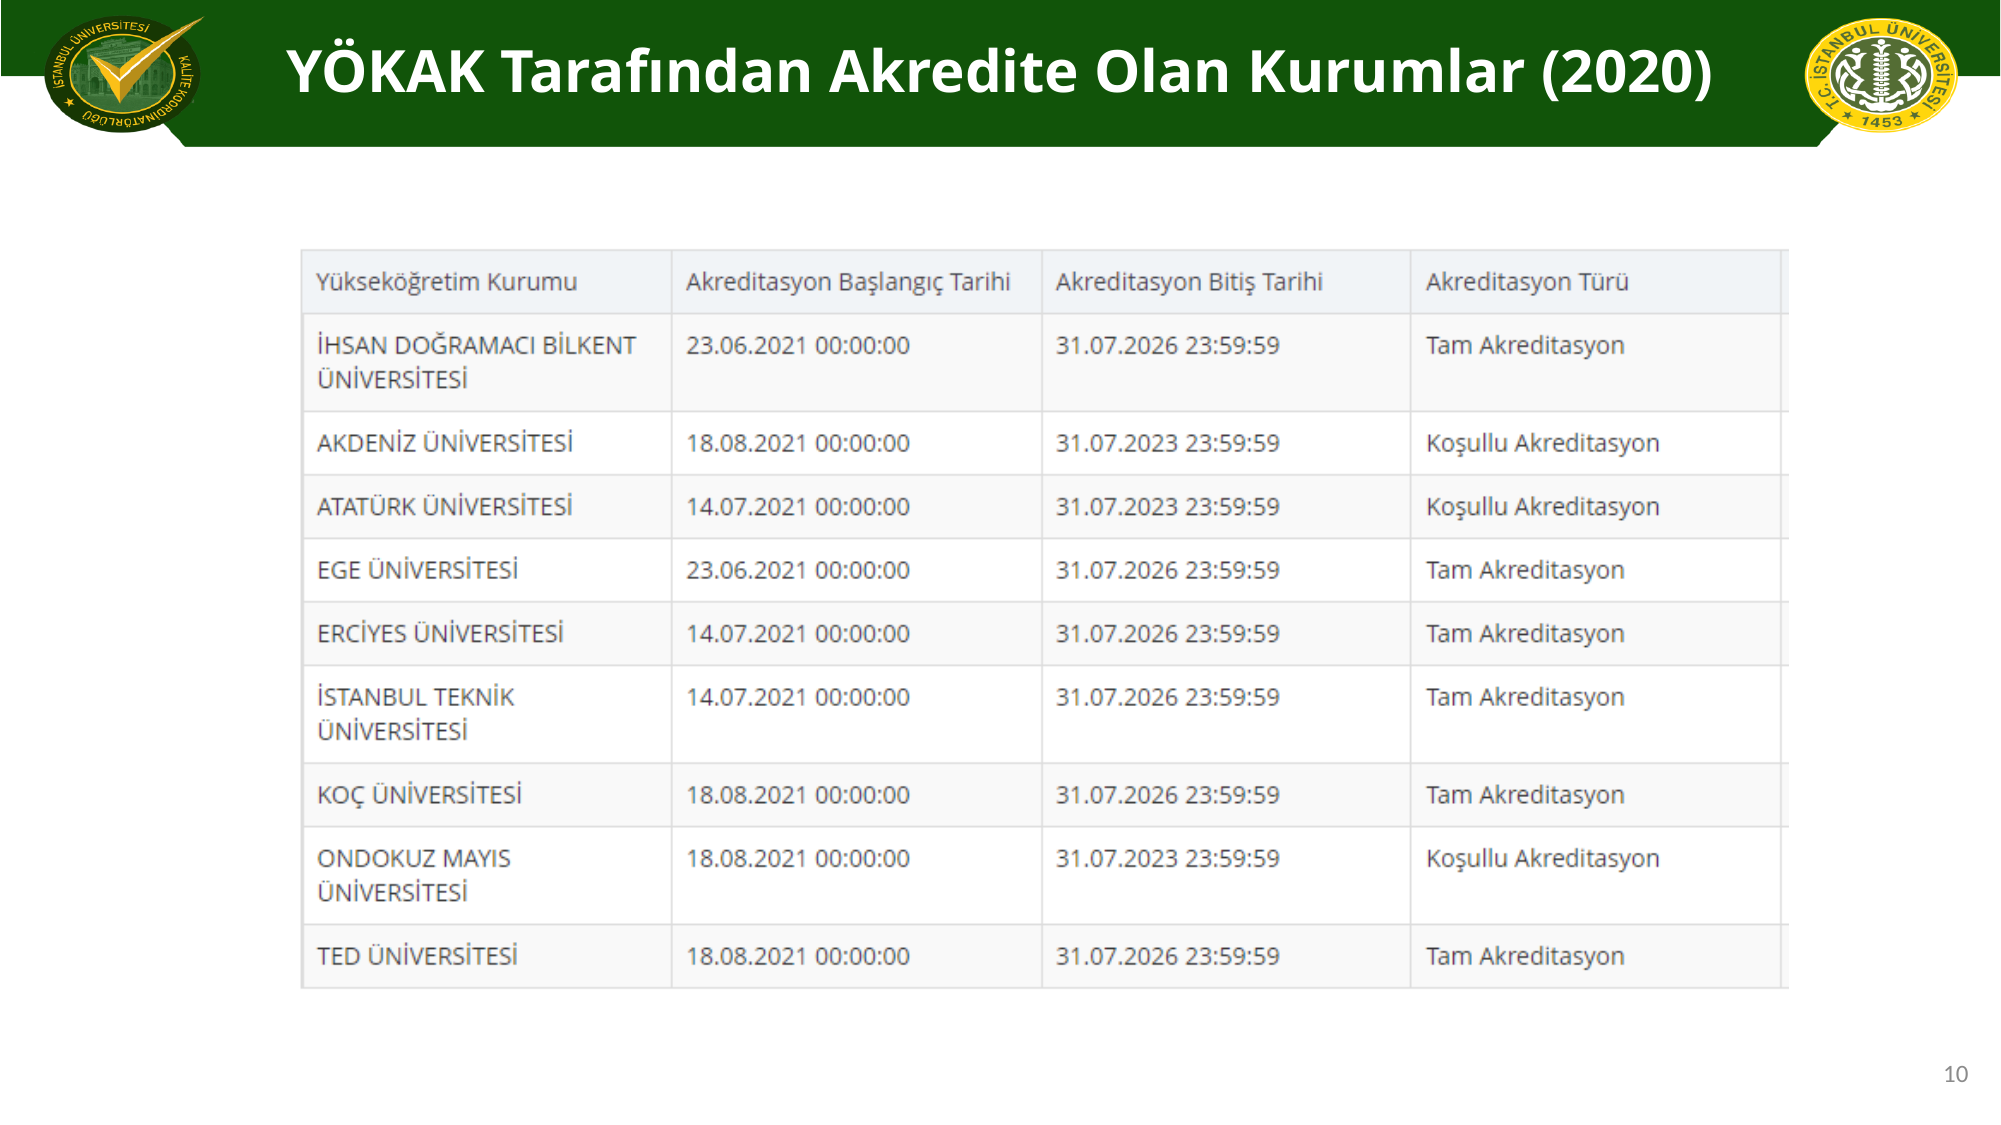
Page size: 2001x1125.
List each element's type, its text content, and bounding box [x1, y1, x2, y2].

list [289, 241, 1789, 996]
slide_number 10 [1909, 1042, 1984, 1103]
picture [0, 0, 2001, 1125]
title YÖKAK Tarafından Akredite Olan Kurumlar (2020) [211, 37, 1789, 111]
